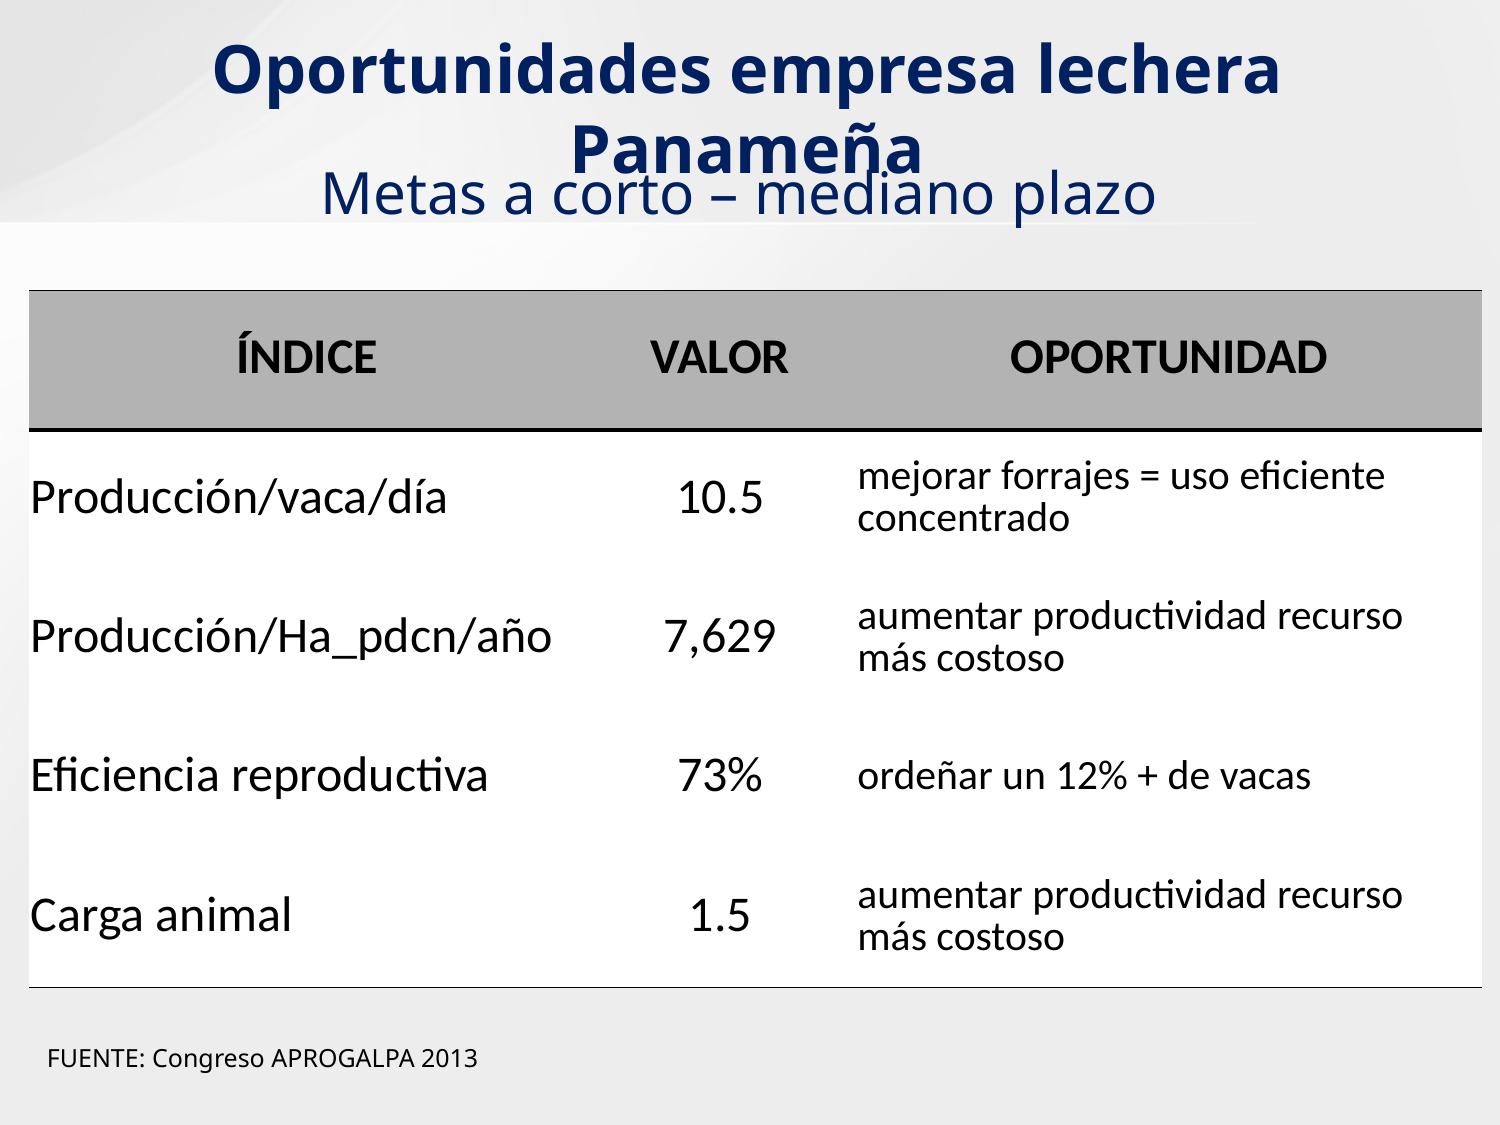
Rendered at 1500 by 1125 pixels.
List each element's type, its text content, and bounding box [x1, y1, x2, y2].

table_cell aumentar productividad recurso más costoso [856, 848, 1482, 987]
table_cell 7,629 [585, 570, 856, 709]
table_cell ordeñar un 12% + de vacas [856, 709, 1482, 848]
text_box FUENTE: Congreso APROGALPA 2013 [32, 1035, 494, 1080]
table_cell Producción/vaca/día [29, 432, 585, 570]
text_box Metas a corto – mediano plazo [305, 149, 1173, 234]
picture [0, 0, 1500, 1125]
table_cell mejorar forrajes = uso eficiente concentrado [856, 432, 1482, 570]
table_cell 1.5 [585, 848, 856, 987]
table_header ÍNDICE [29, 291, 585, 428]
table_cell Eficiencia reproductiva [29, 709, 585, 848]
table_cell aumentar productividad recurso más costoso [856, 570, 1482, 709]
table_cell 73% [585, 709, 856, 848]
table_cell Producción/Ha_pdcn/año [29, 570, 585, 709]
text_box Oportunidades empresa lechera Panameña [50, 19, 1445, 194]
table_header VALOR [585, 291, 856, 428]
table_cell Carga animal [29, 848, 585, 987]
table_cell 10.5 [585, 432, 856, 570]
table_header OPORTUNIDAD [856, 291, 1482, 428]
